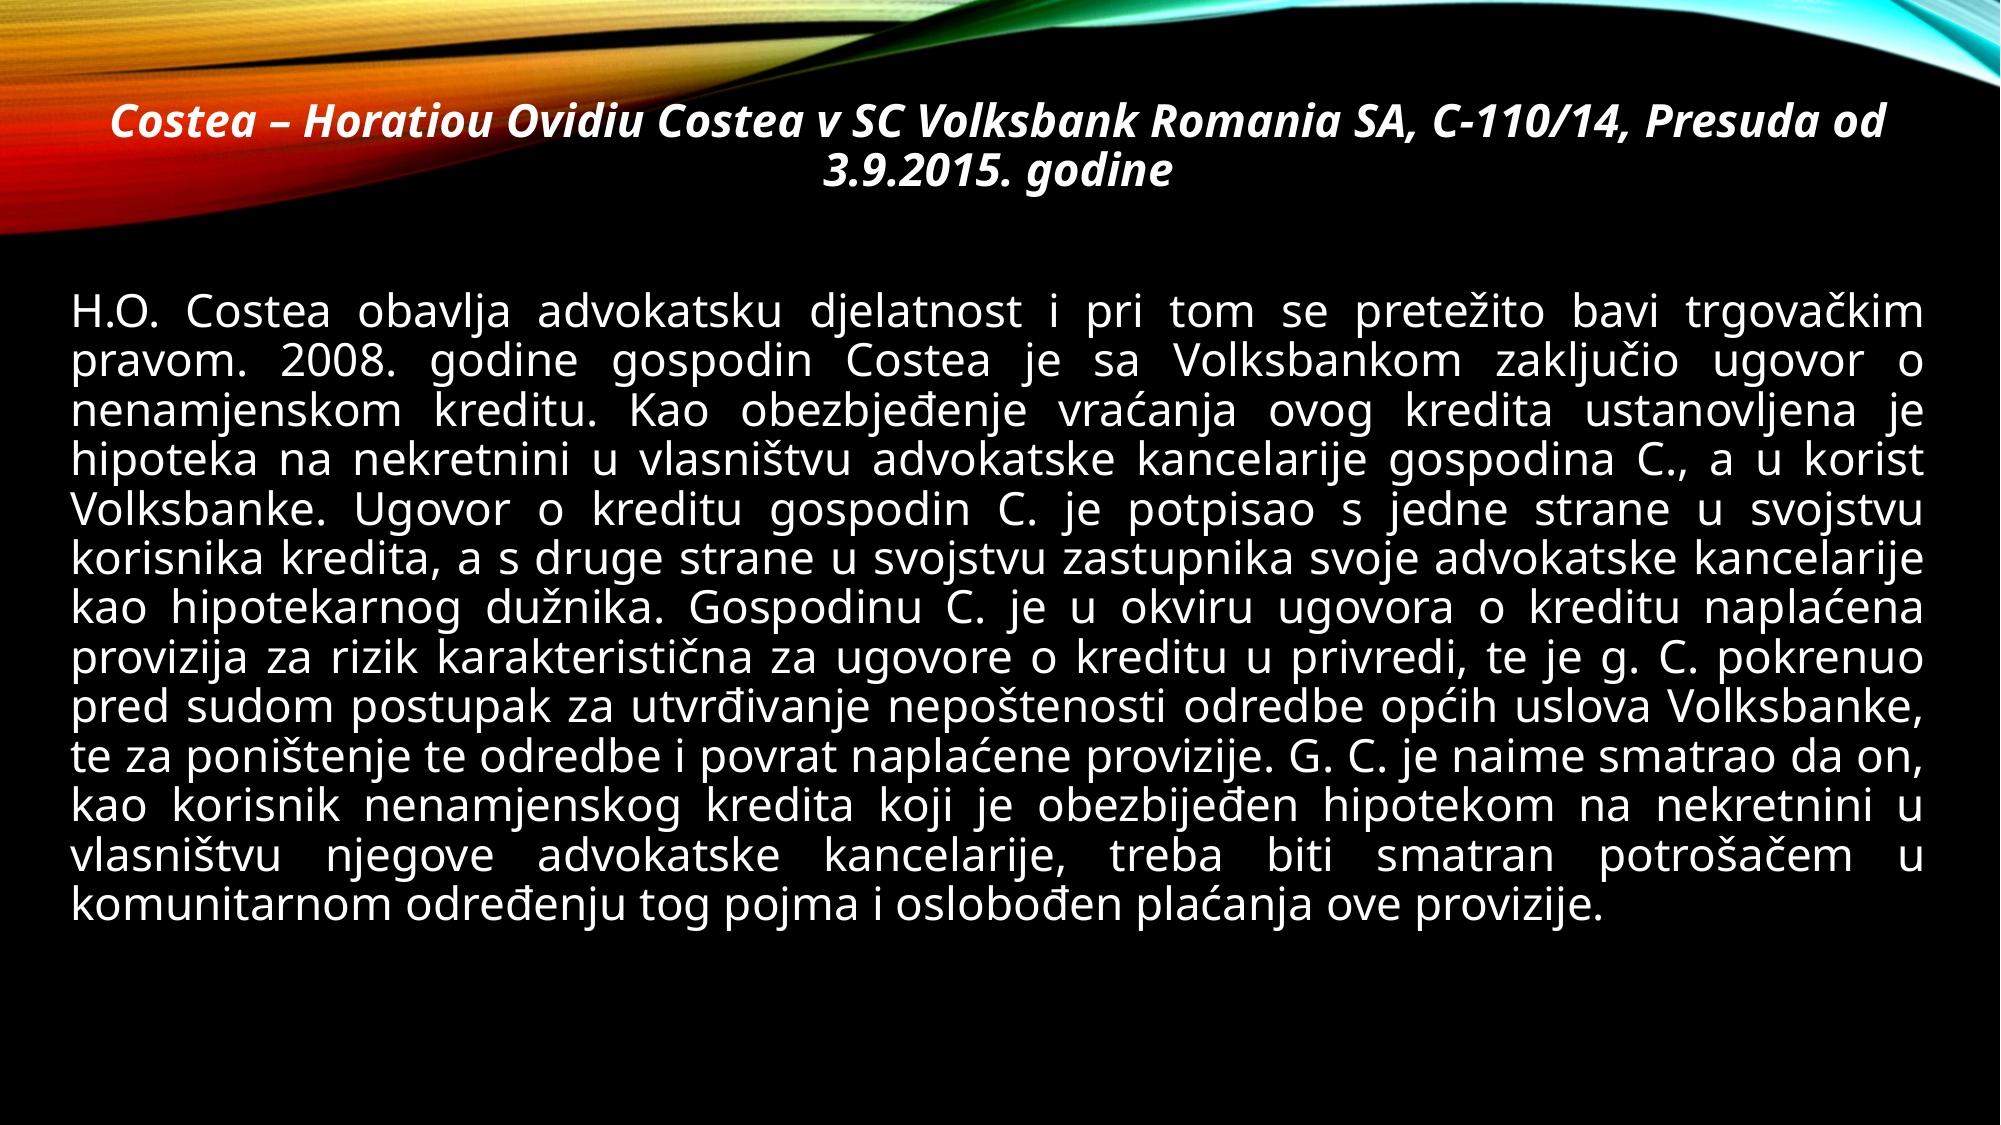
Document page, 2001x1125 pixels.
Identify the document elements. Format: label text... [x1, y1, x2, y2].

picture [0, 0, 2000, 237]
list Costea – Horatiou Ovidiu Costea v SC Volksbank Romania SA, C-110/14, Presuda od 3.9.2015. godine H.O. Costea obavlja advokatsku djelatnost i pri tom se pretežito bavi trgovačkim pravom. 2008. godine gospodin Costea je sa Volksbankom zaključio ugovor o nenamjenskom kreditu. Kao obezbjeđenje vraćanja ovog kredita ustanovljena je hipoteka na nekretnini u vlasništvu advokatske kancelarije gospodina C., a u korist Volksbanke. Ugovor o kreditu gospodin C. je potpisao s jedne strane u svojstvu korisnika kredita, a s druge strane u svojstvu zastupnika svoje advokatske kancelarije kao hipotekarnog dužnika. Gospodinu C. je u okviru ugovora o kreditu naplaćena provizija za rizik karakteristična za ugovore o kreditu u privredi, te je g. C. pokrenuo pred sudom postupak za utvrđivanje nepoštenosti odredbe općih uslova Volksbanke, te za poništenje te odredbe i povrat naplaćene provizije. G. C. je naime smatrao da on, kao korisnik nenamjenskog kredita koji je obezbijeđen hipotekom na nekretnini u vlasništvu njegove advokatske kancelarije, treba biti smatran potrošačem u komunitarnom određenju tog pojma i oslobođen plaćanja ove provizije. [55, 90, 1942, 1085]
